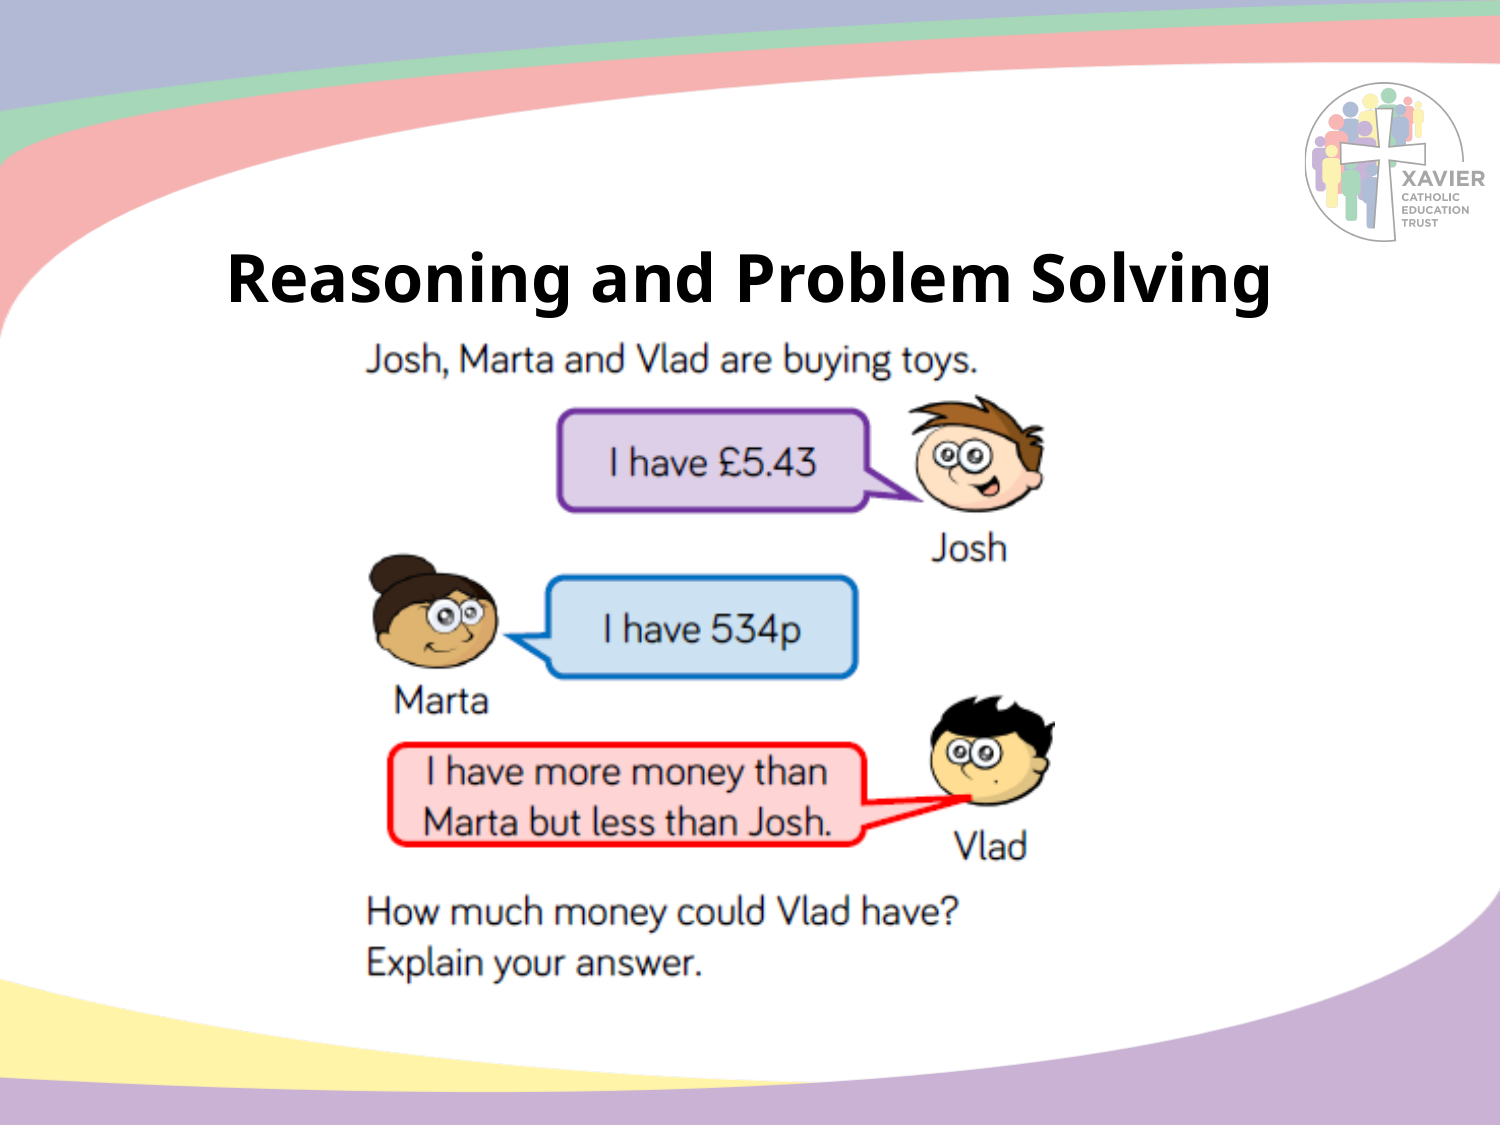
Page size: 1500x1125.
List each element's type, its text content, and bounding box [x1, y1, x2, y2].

title Reasoning and Problem Solving [112, 184, 1388, 325]
picture [349, 324, 1055, 991]
